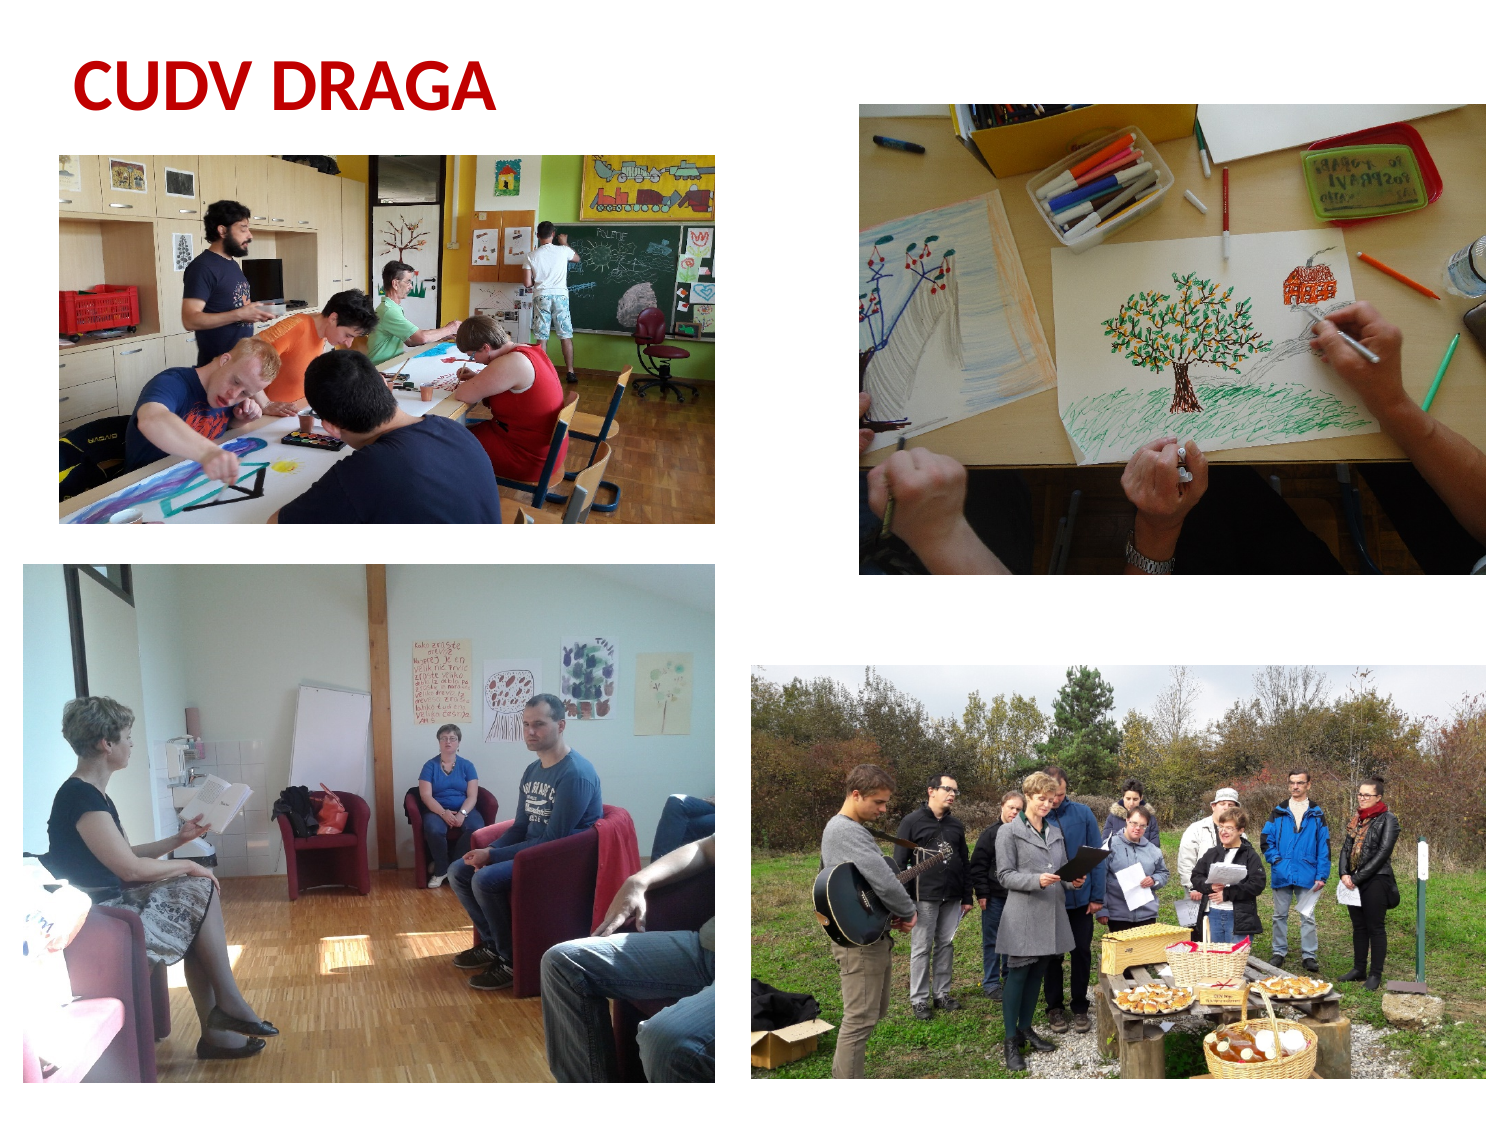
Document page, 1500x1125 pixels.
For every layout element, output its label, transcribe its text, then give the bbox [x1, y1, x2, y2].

picture [58, 155, 715, 525]
picture [749, 664, 1486, 1079]
picture [23, 564, 715, 1083]
picture [859, 104, 1486, 575]
subtitle CUDV DRAGA [58, 27, 572, 116]
